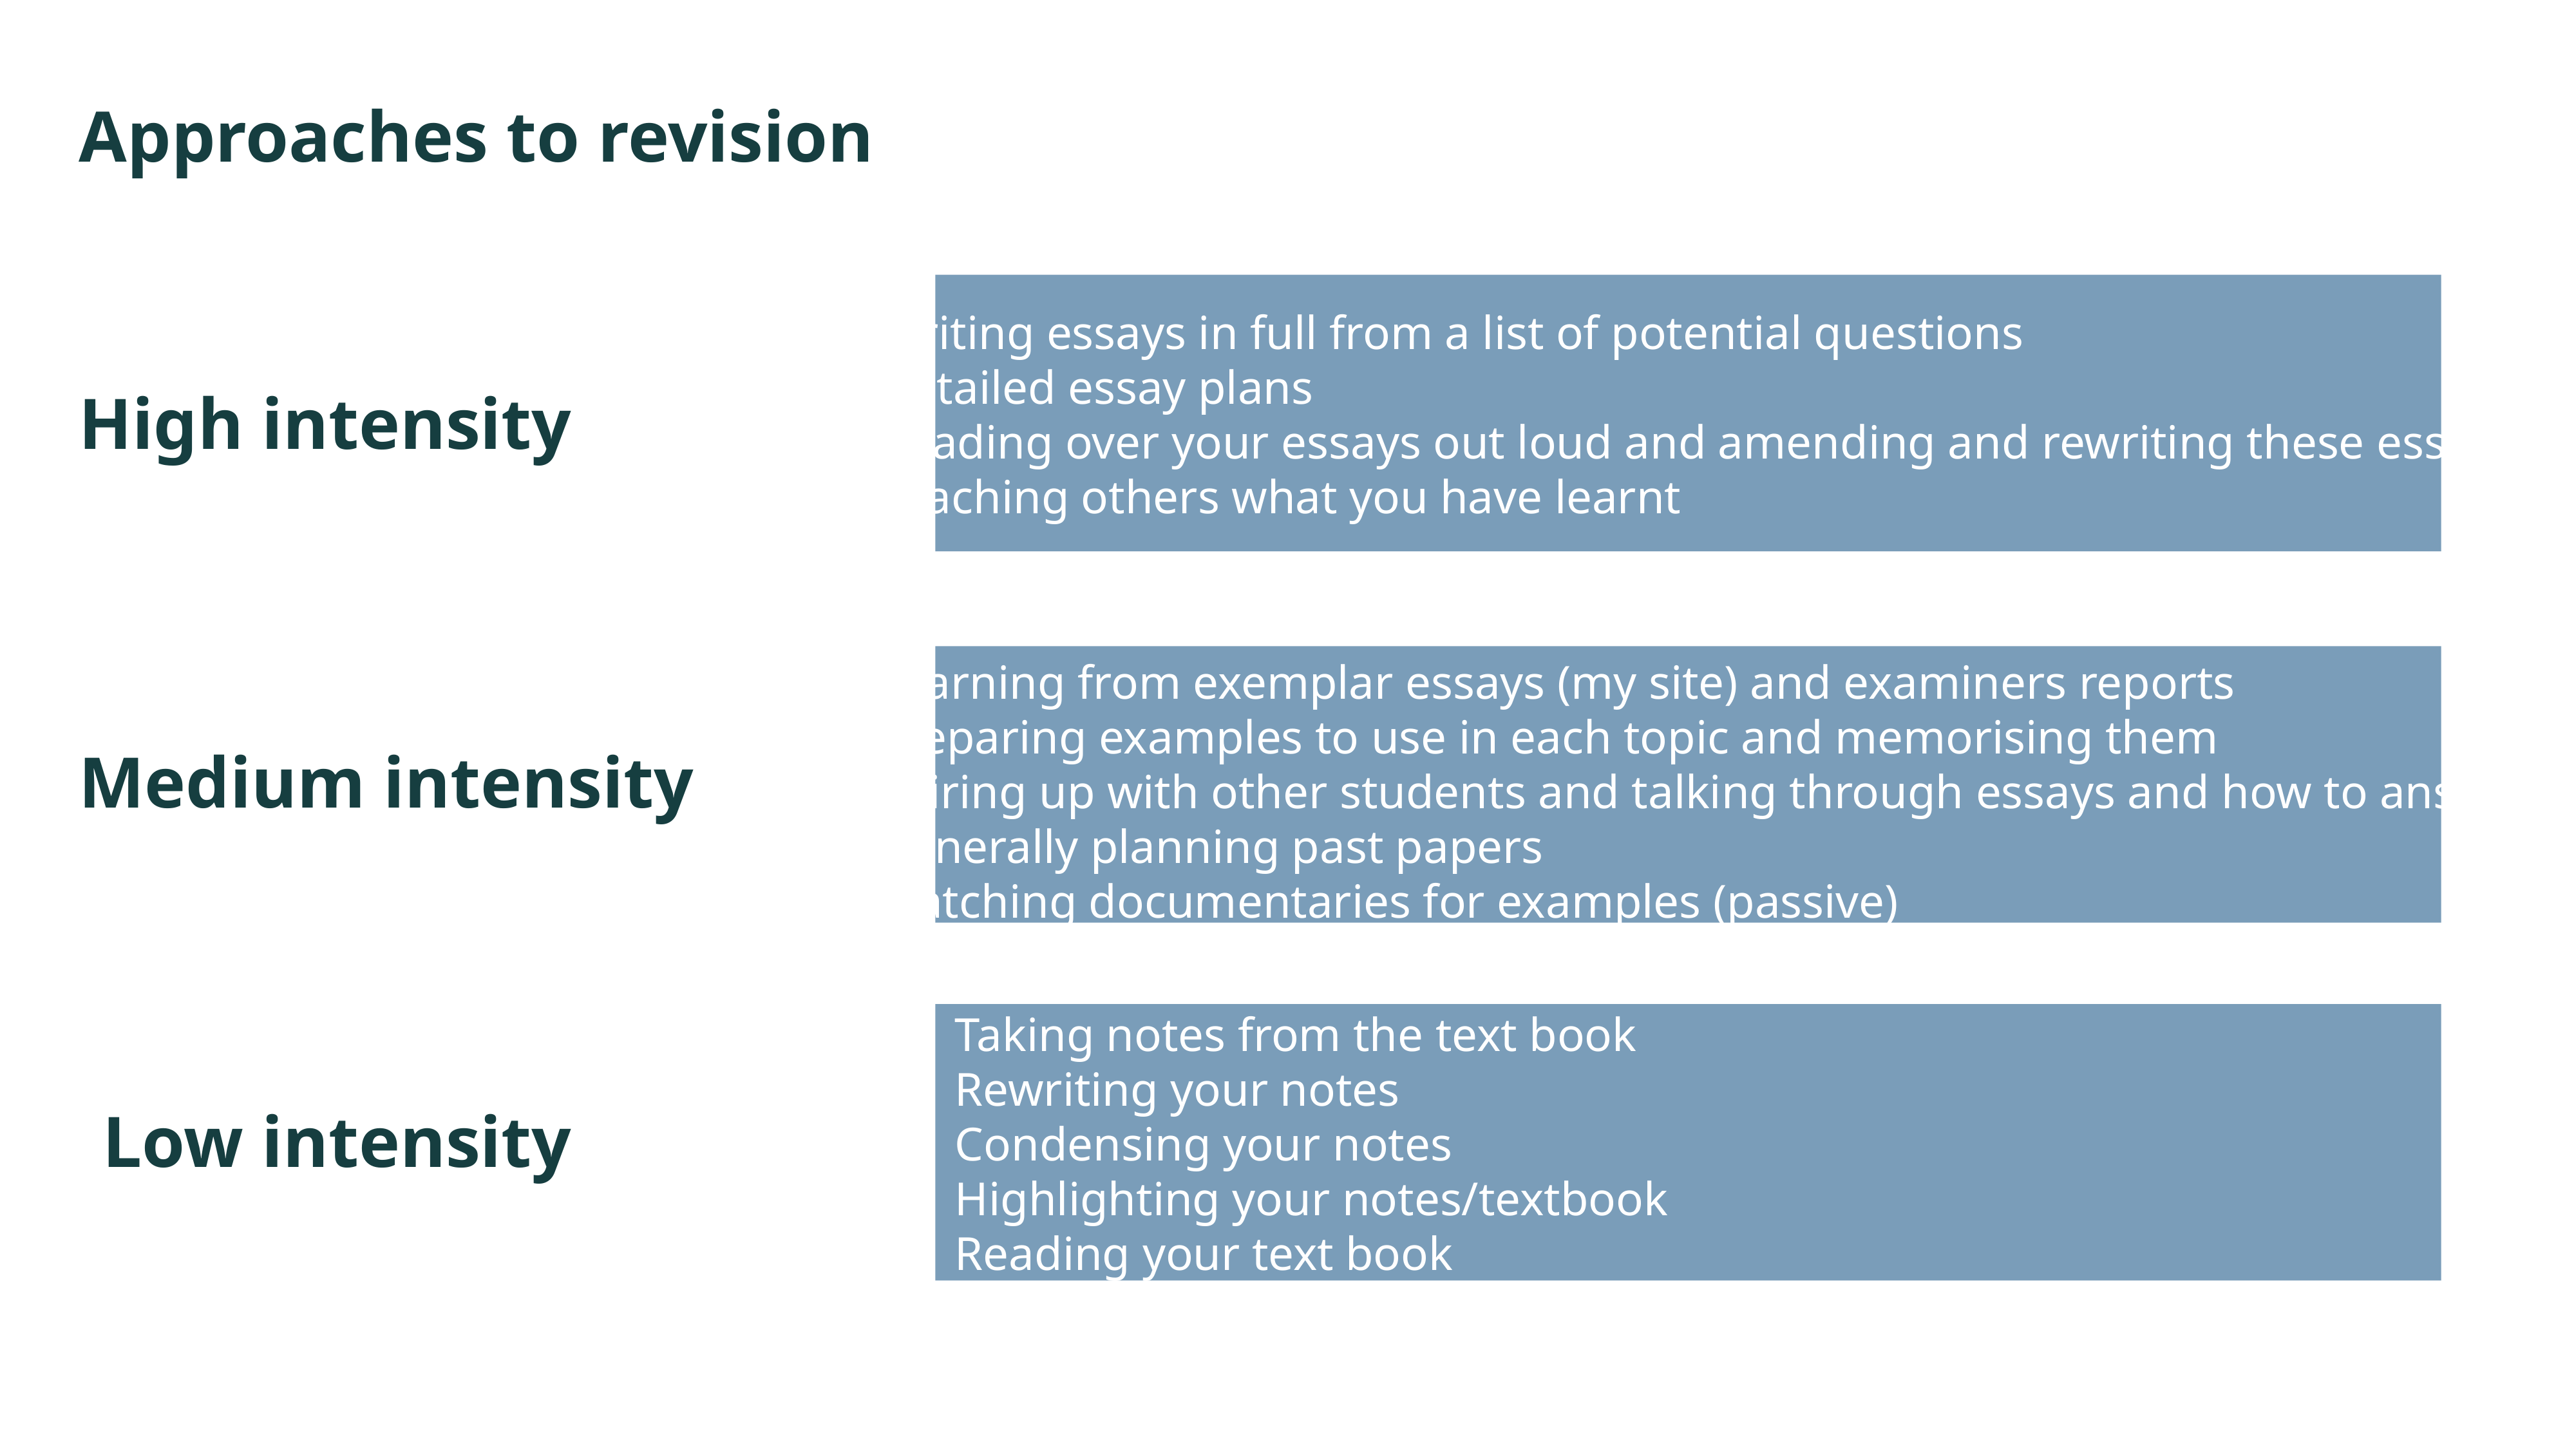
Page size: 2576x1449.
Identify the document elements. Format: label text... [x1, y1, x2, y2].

text_box Writing essays in full from a list of potential questions Detailed essay plans Reading over your essays out loud and amending and rewriting these essays Teaching others what you have learnt [838, 299, 2534, 527]
text_box Taking notes from the text book Rewriting your notes Condensing your notes Highlighting your notes/textbook Reading your text book [914, 1001, 1672, 1283]
text_box [935, 646, 2441, 649]
text_box Low intensity [50, 927, 844, 1186]
text_box Medium intensity [26, 567, 820, 826]
text_box [935, 274, 2441, 299]
text_box Learning from exemplar essays (my site) and examiners reports Preparing examples to use in each topic and memorising them Pairing up with other students and talking through essays and how to answer Generally planning past papers Watching documentaries for examples (passive) [835, 649, 2541, 931]
text_box [1672, 1004, 2441, 1281]
title Approaches to revision [26, 0, 1228, 180]
text_box High intensity [26, 208, 672, 467]
text_box [935, 527, 2441, 552]
